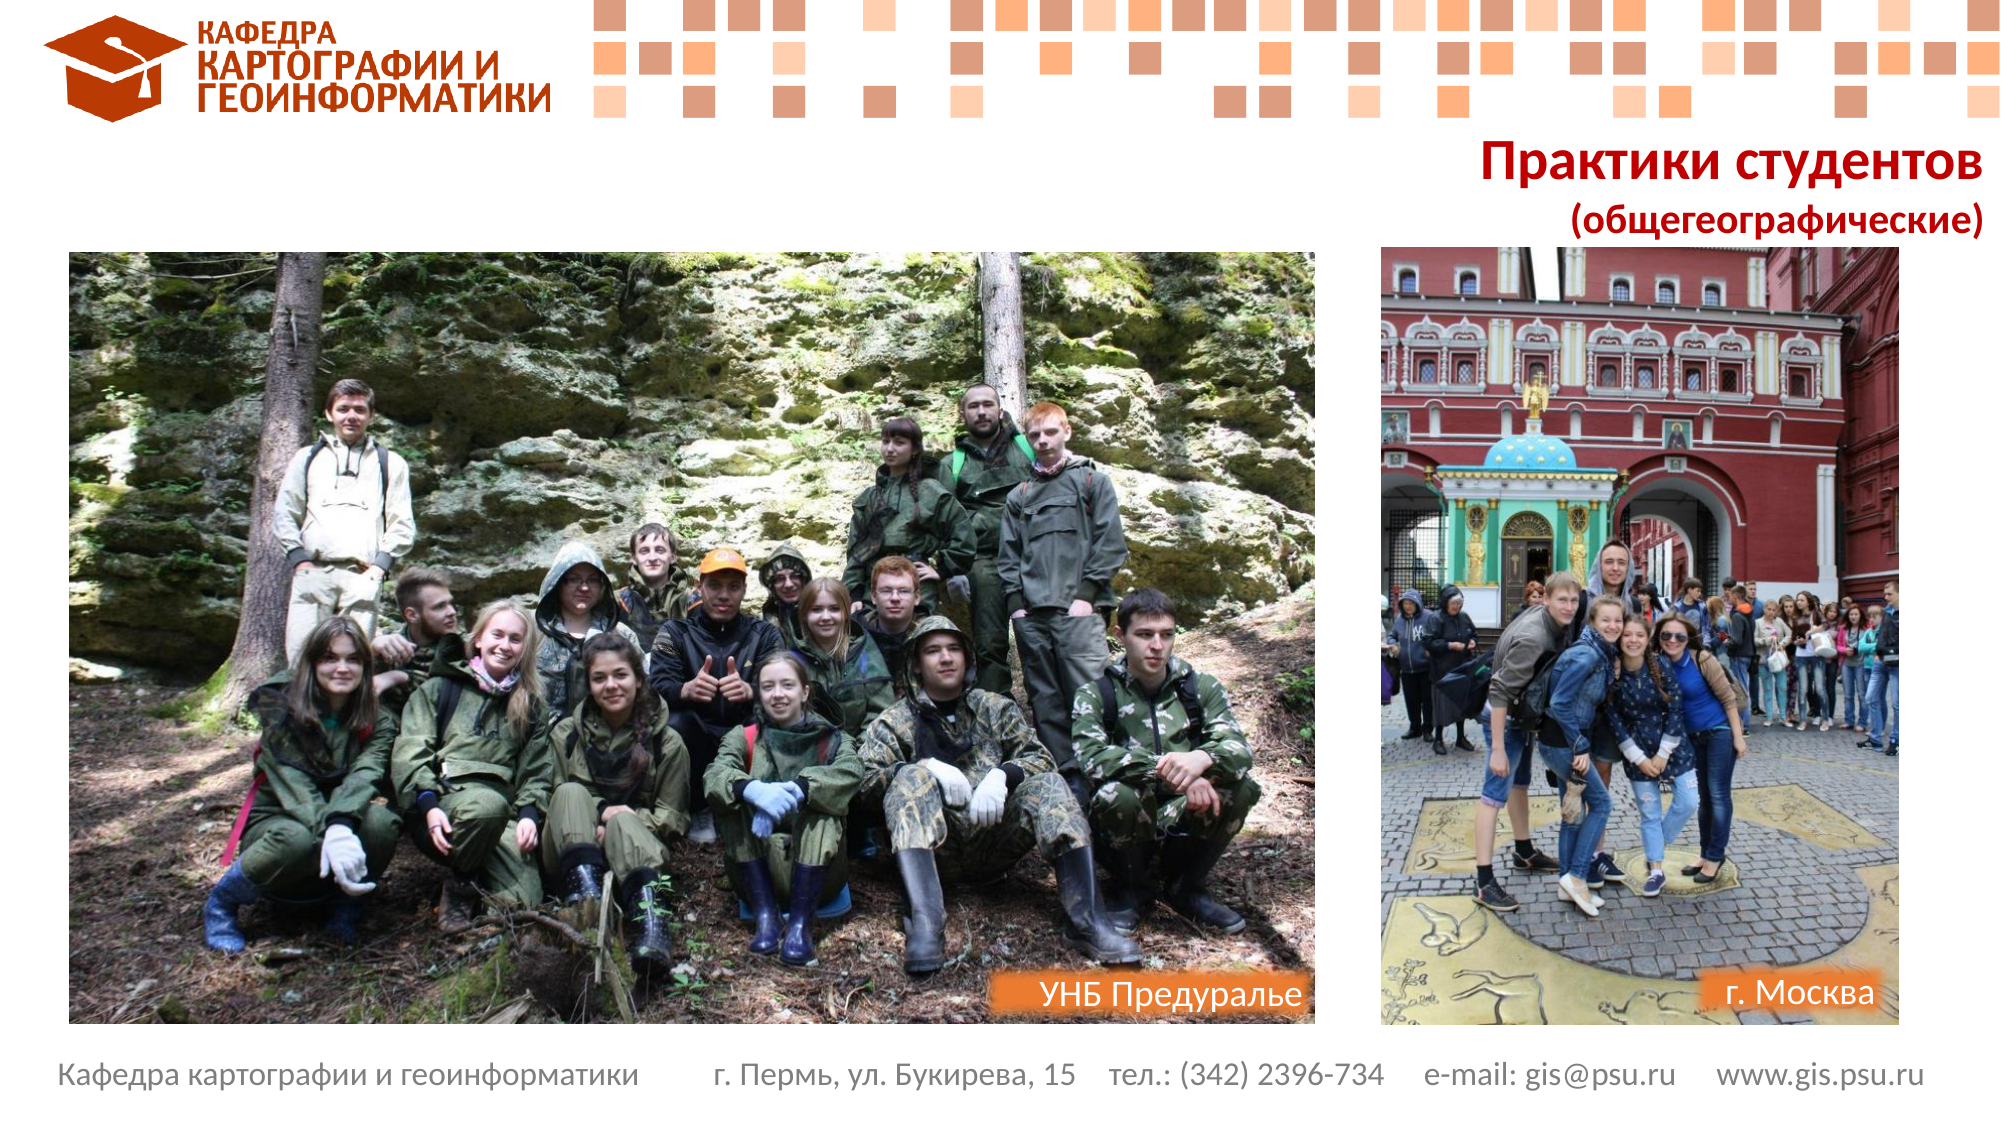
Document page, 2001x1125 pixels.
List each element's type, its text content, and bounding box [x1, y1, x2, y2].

picture [1381, 247, 1899, 1025]
picture [593, 0, 2000, 118]
picture [69, 252, 1315, 1024]
title Практики студентов (общегеографические) [1371, 127, 2000, 236]
picture [42, 14, 564, 128]
